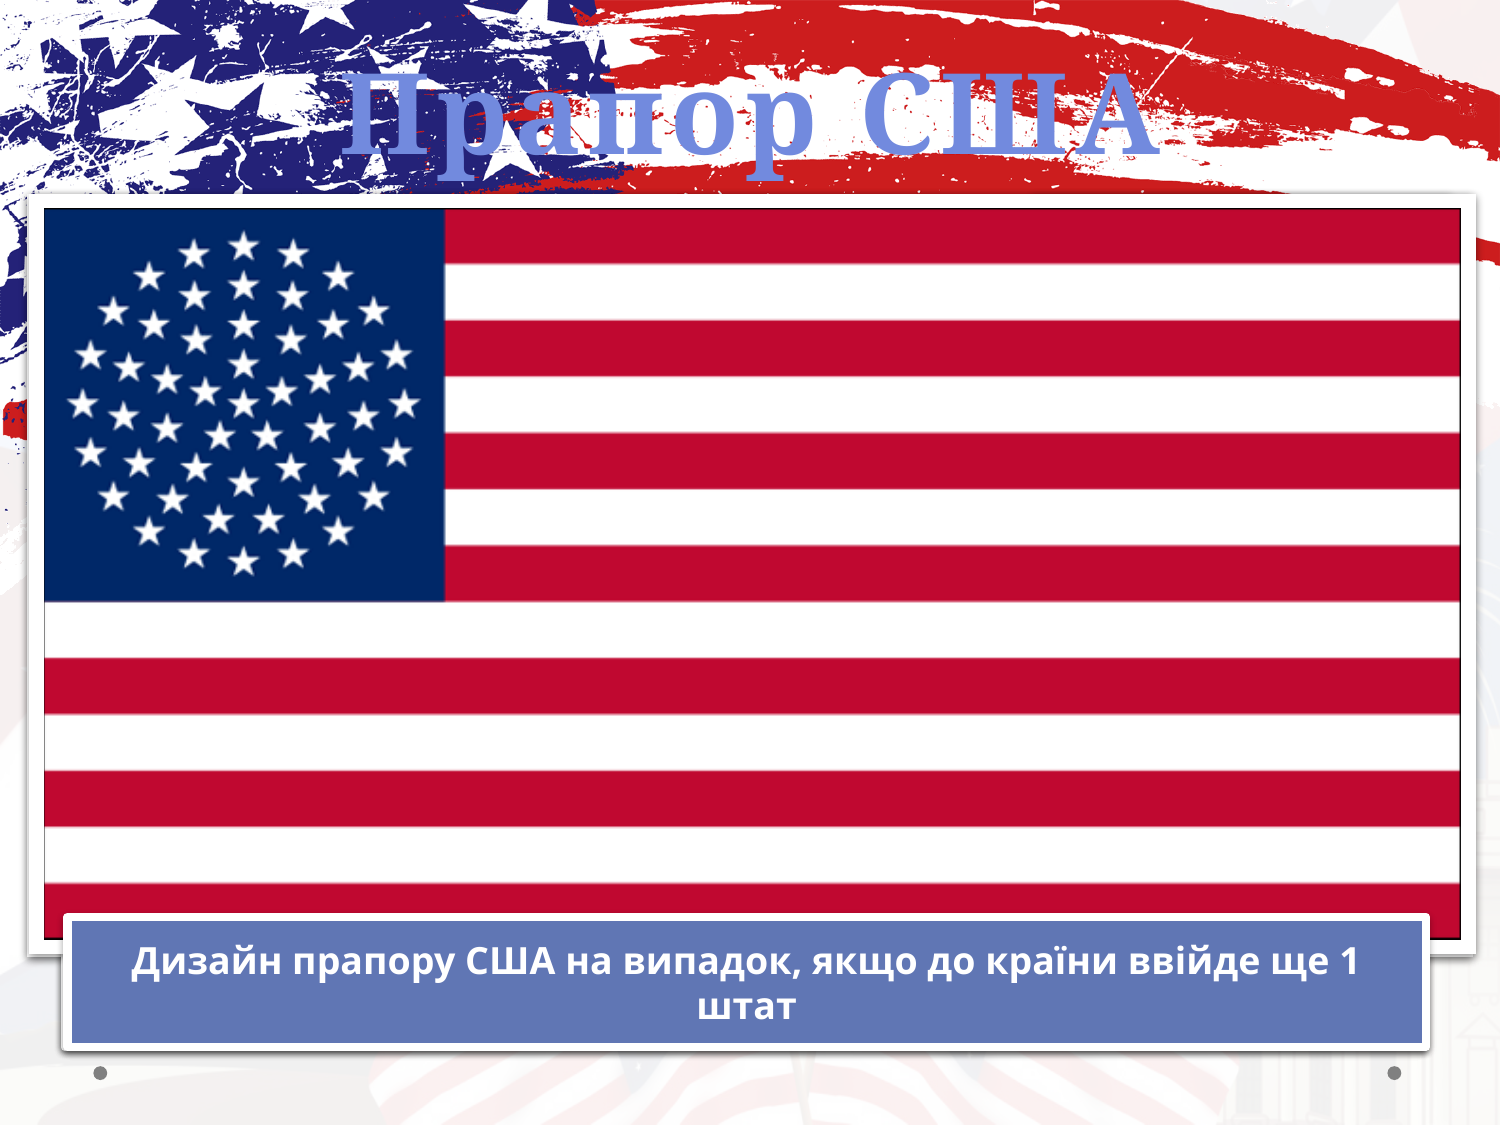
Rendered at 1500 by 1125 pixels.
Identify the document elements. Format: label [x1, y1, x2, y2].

text_box [43, 207, 1462, 1047]
list [0, 0, 1500, 671]
